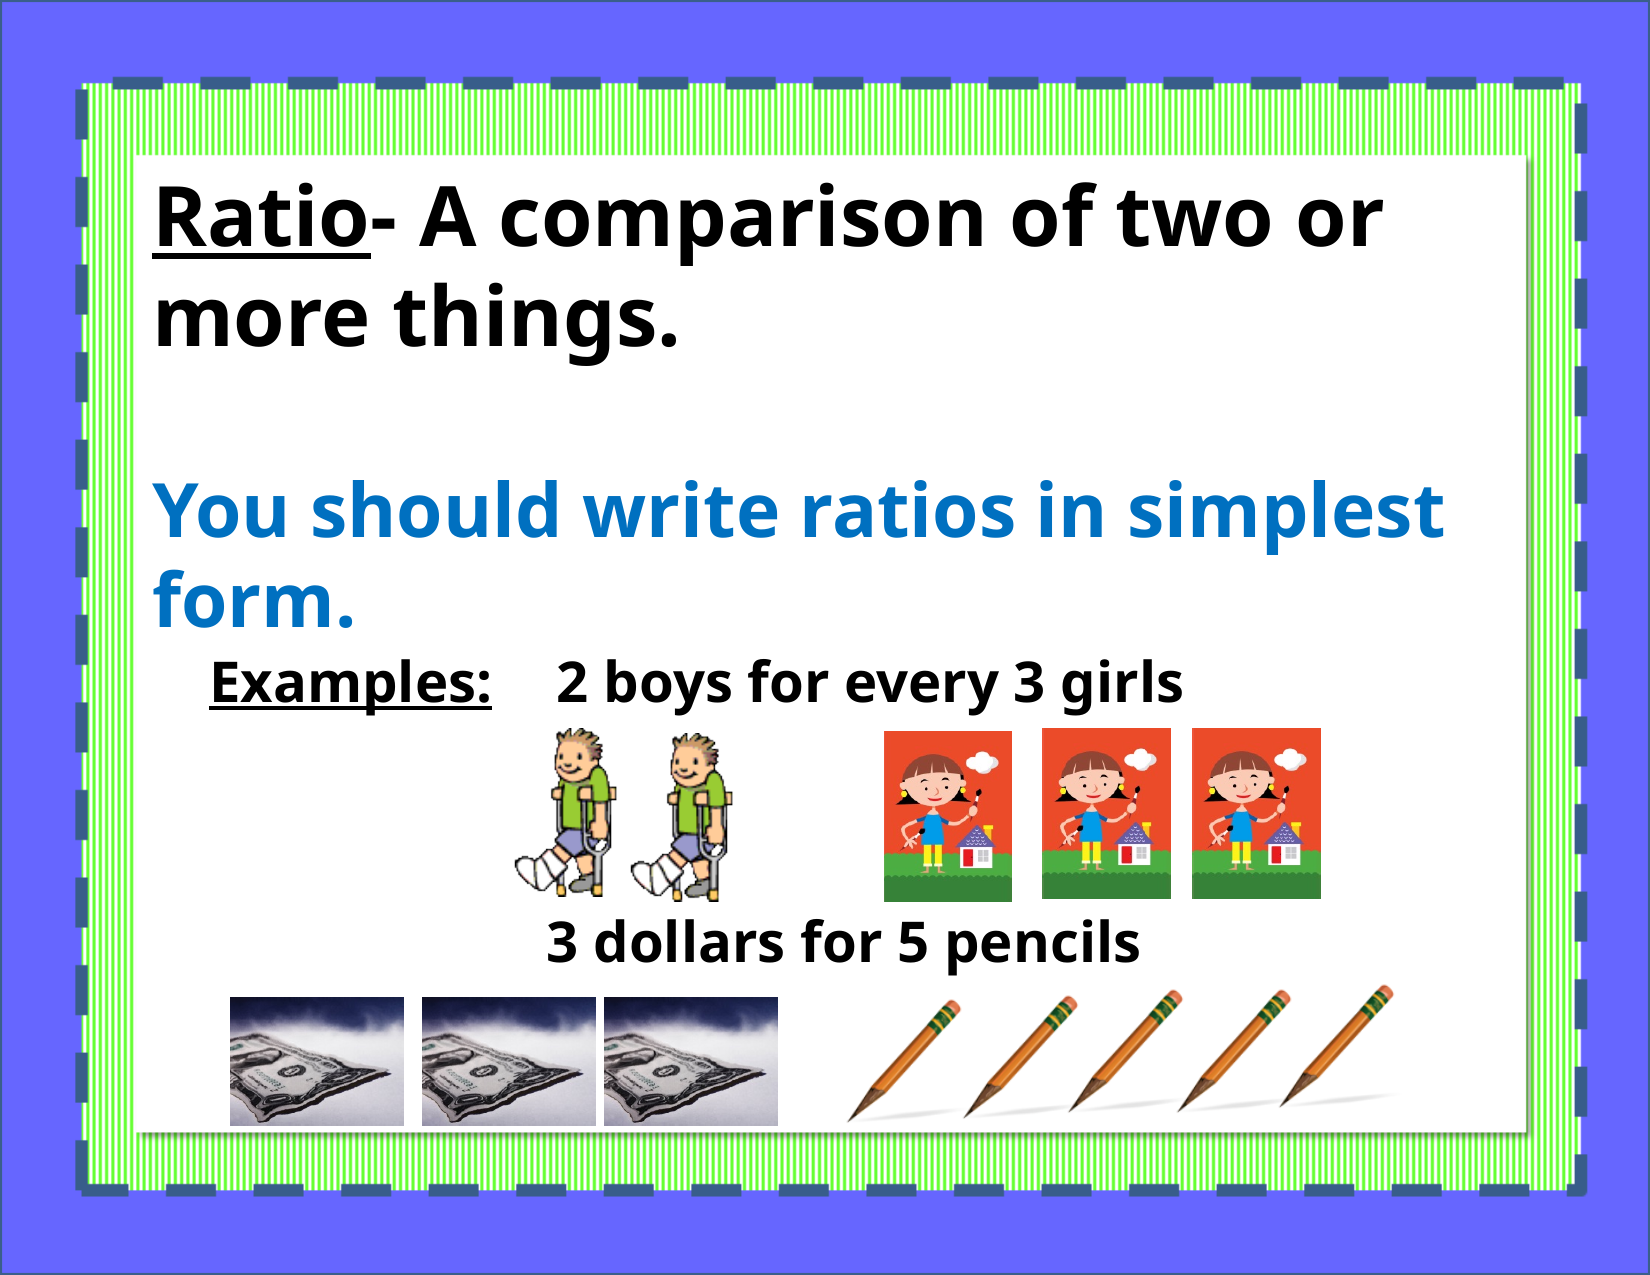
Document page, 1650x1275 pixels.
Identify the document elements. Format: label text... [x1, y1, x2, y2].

picture [604, 997, 779, 1126]
picture [508, 728, 740, 903]
picture [824, 961, 1424, 1147]
text_box 3 dollars for 5 pencils [532, 898, 1561, 1032]
picture [421, 997, 596, 1126]
picture [1192, 728, 1321, 900]
text_box [0, 0, 1650, 1275]
picture [1042, 728, 1171, 900]
text_box Examples: 2 boys for every 3 girls [192, 651, 1320, 992]
picture [229, 997, 404, 1126]
text_box Ratio- A comparison of two or more things. You should write ratios in simplest form. [137, 155, 1513, 651]
picture [883, 731, 1012, 903]
